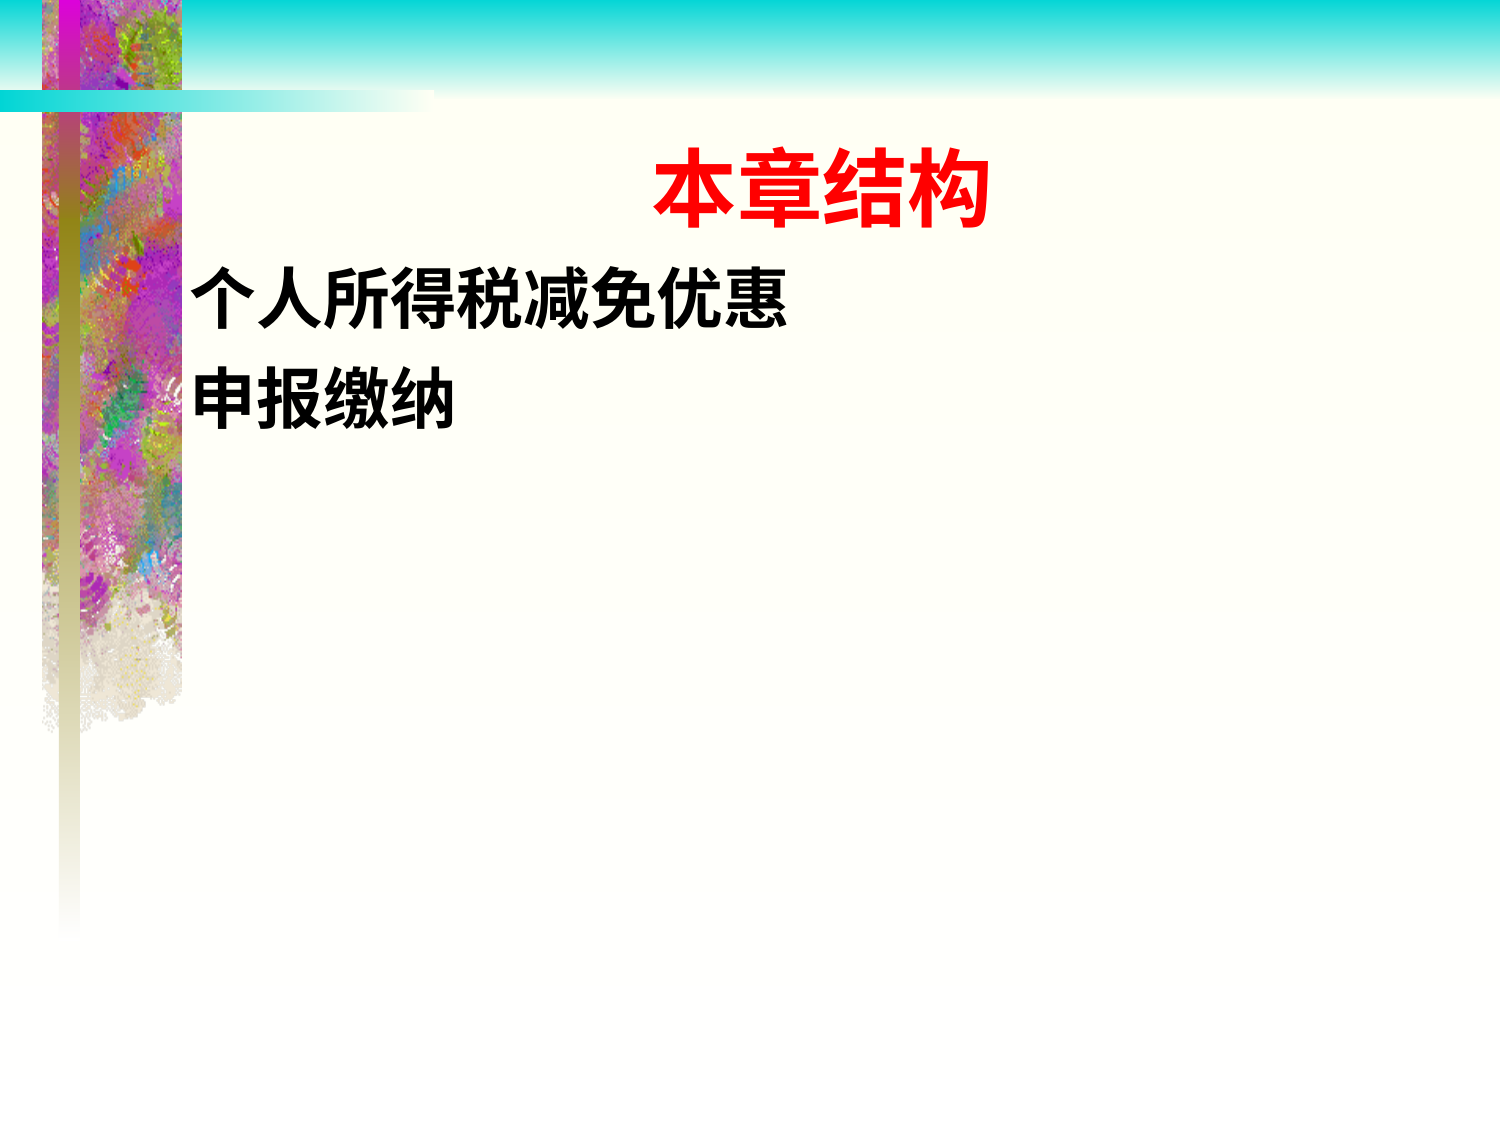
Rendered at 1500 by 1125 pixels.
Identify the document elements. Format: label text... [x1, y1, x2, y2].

picture [42, 111, 59, 821]
picture [80, 0, 182, 90]
picture [80, 111, 174, 821]
picture [42, 0, 59, 90]
list 本章结构 个人所得税减免优惠 申报缴纳 [174, 101, 1471, 1006]
